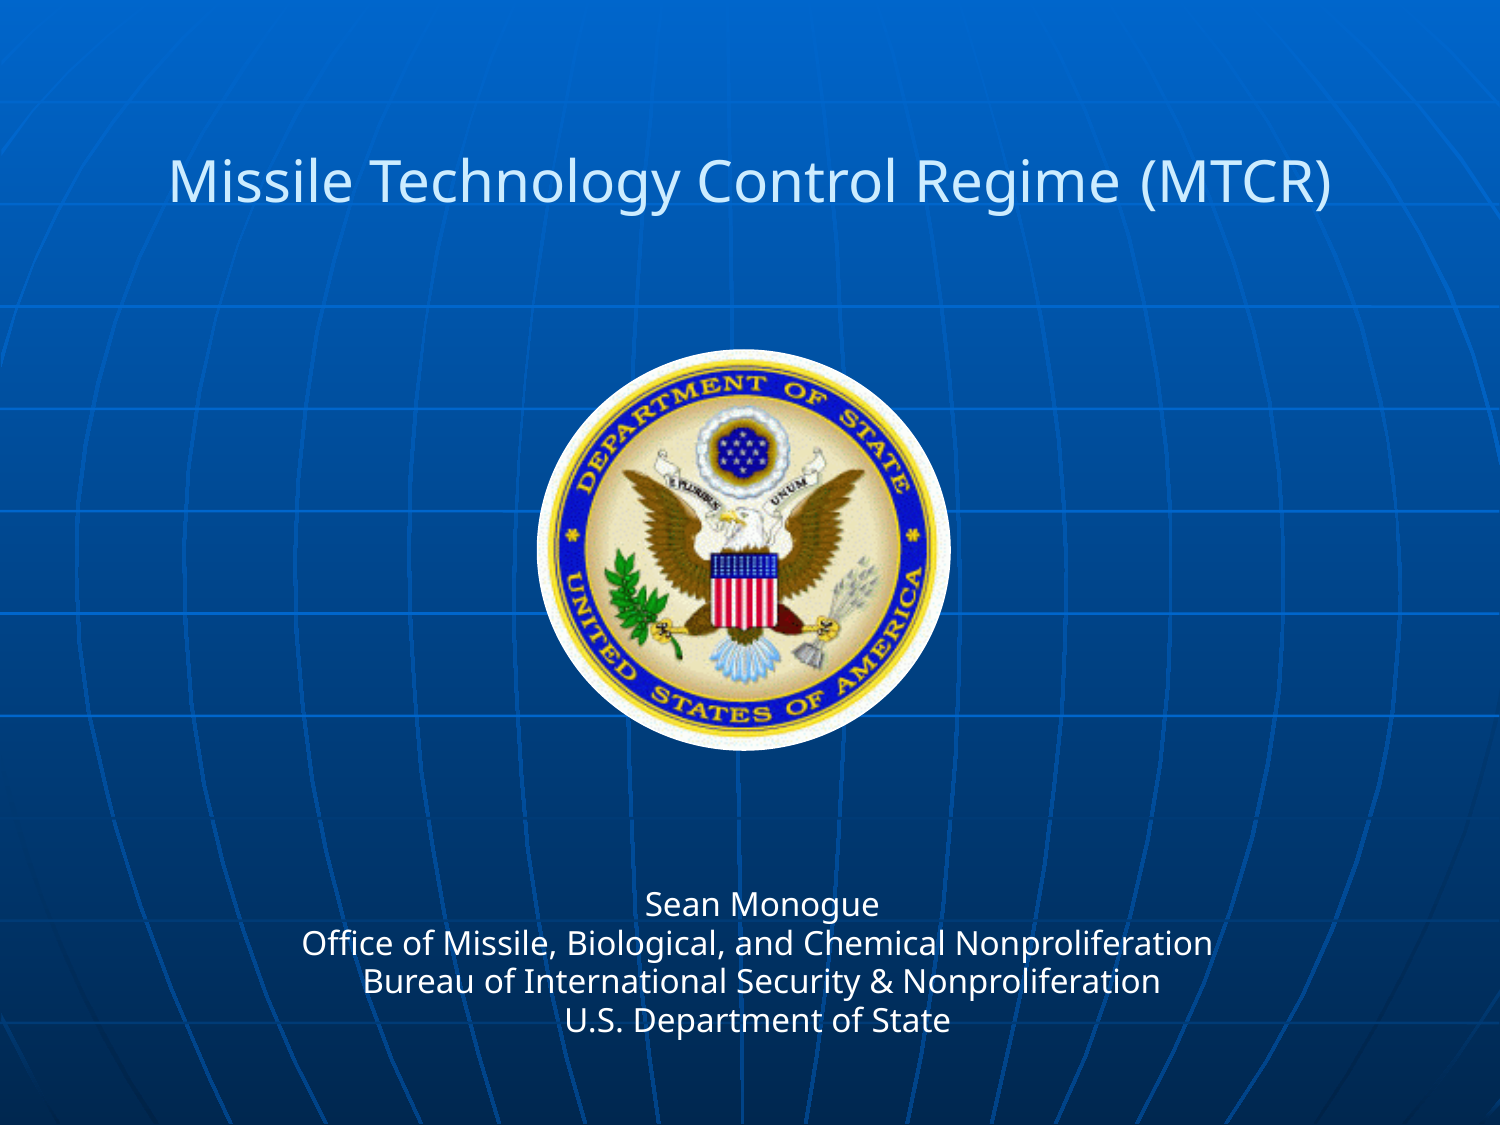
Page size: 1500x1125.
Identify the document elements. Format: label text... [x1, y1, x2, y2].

title Missile Technology Control Regime (MTCR) [0, 99, 1500, 226]
subtitle Sean Monogue Office of Missile, Biological, and Chemical Nonproliferation Bureau of International Security & Nonproliferation U.S. Department of State [249, 837, 1276, 1076]
text_box [537, 350, 951, 751]
